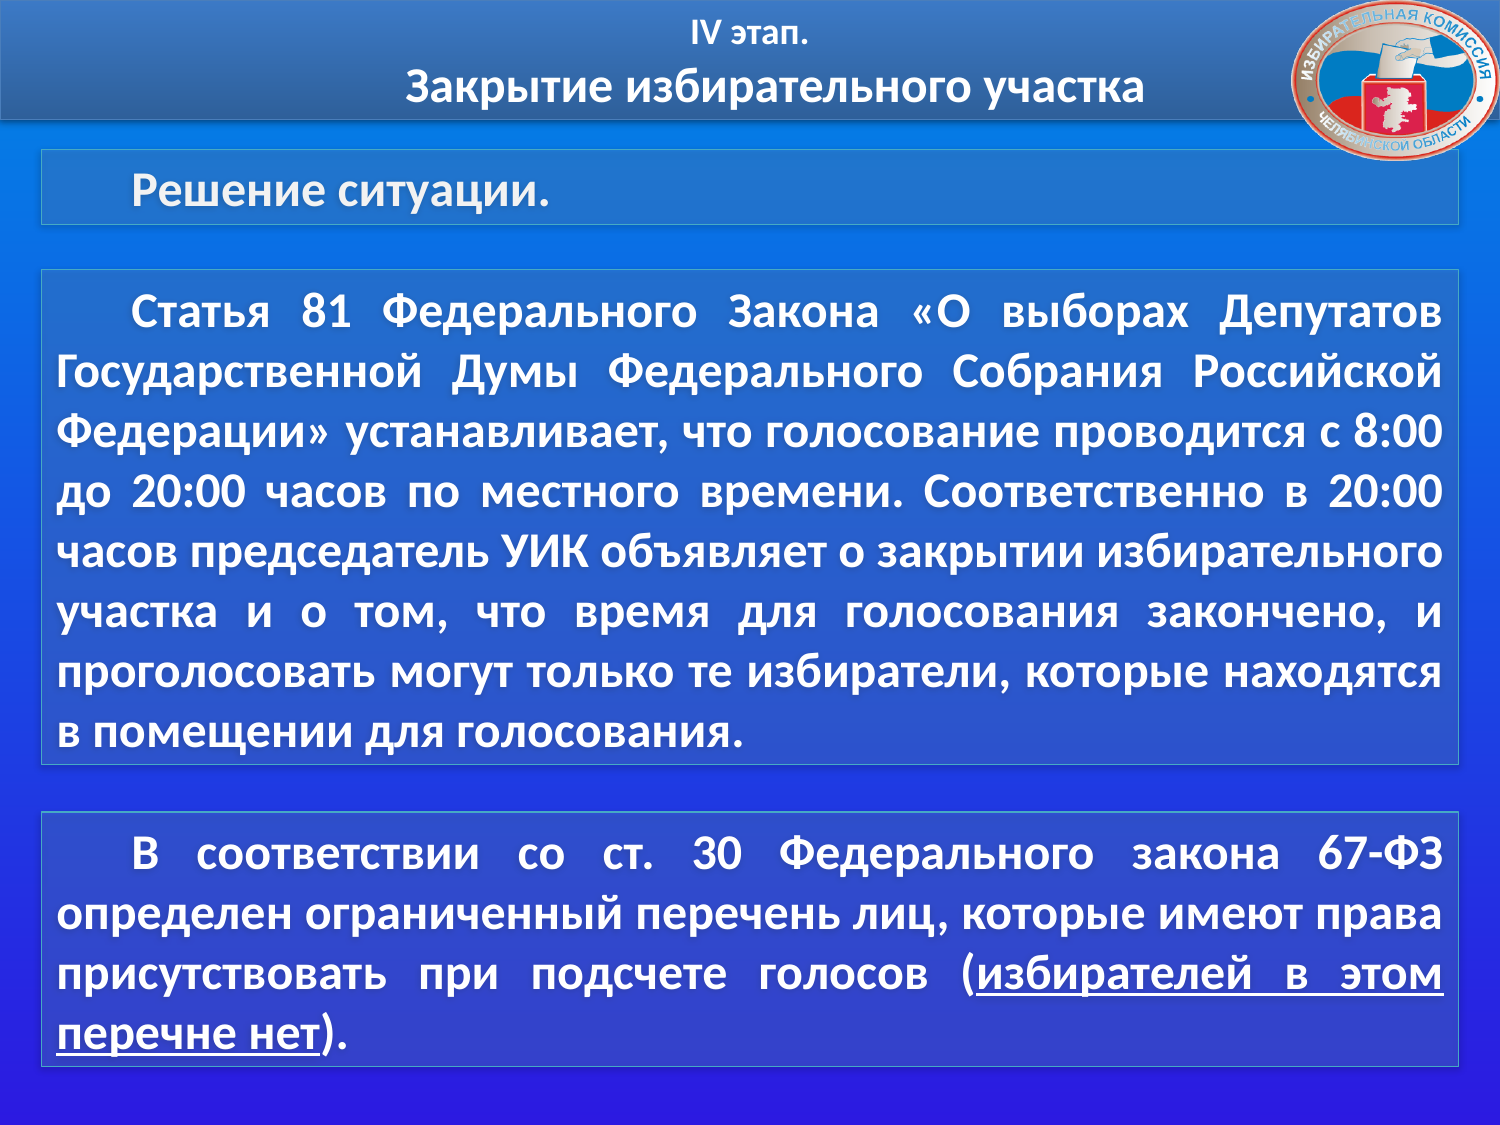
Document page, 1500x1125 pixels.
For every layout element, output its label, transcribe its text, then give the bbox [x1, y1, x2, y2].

text_box IV этап. Закрытие избирательного участка [0, 0, 1288, 120]
text_box Статья 81 Федерального Закона «О выборах Депутатов Государственной Думы Федерального Собрания Российской Федерации» устанавливает, что голосование проводится с 8:00 до 20:00 часов по местного времени. Соответственно в 20:00 часов председатель УИК объявляет о закрытии избирательного участка и о том, что время для голосования закончено, и проголосовать могут только те избиратели, которые находятся в помещении для голосования. [41, 269, 1459, 765]
text_box В соответствии со ст. 30 Федерального закона 67-ФЗ определен ограниченный перечень лиц, которые имеют права присутствовать при подсчете голосов (избирателей в этом перечне нет). [41, 811, 1459, 1067]
picture [1290, 0, 1500, 162]
text_box Решение ситуации. [41, 149, 1459, 225]
